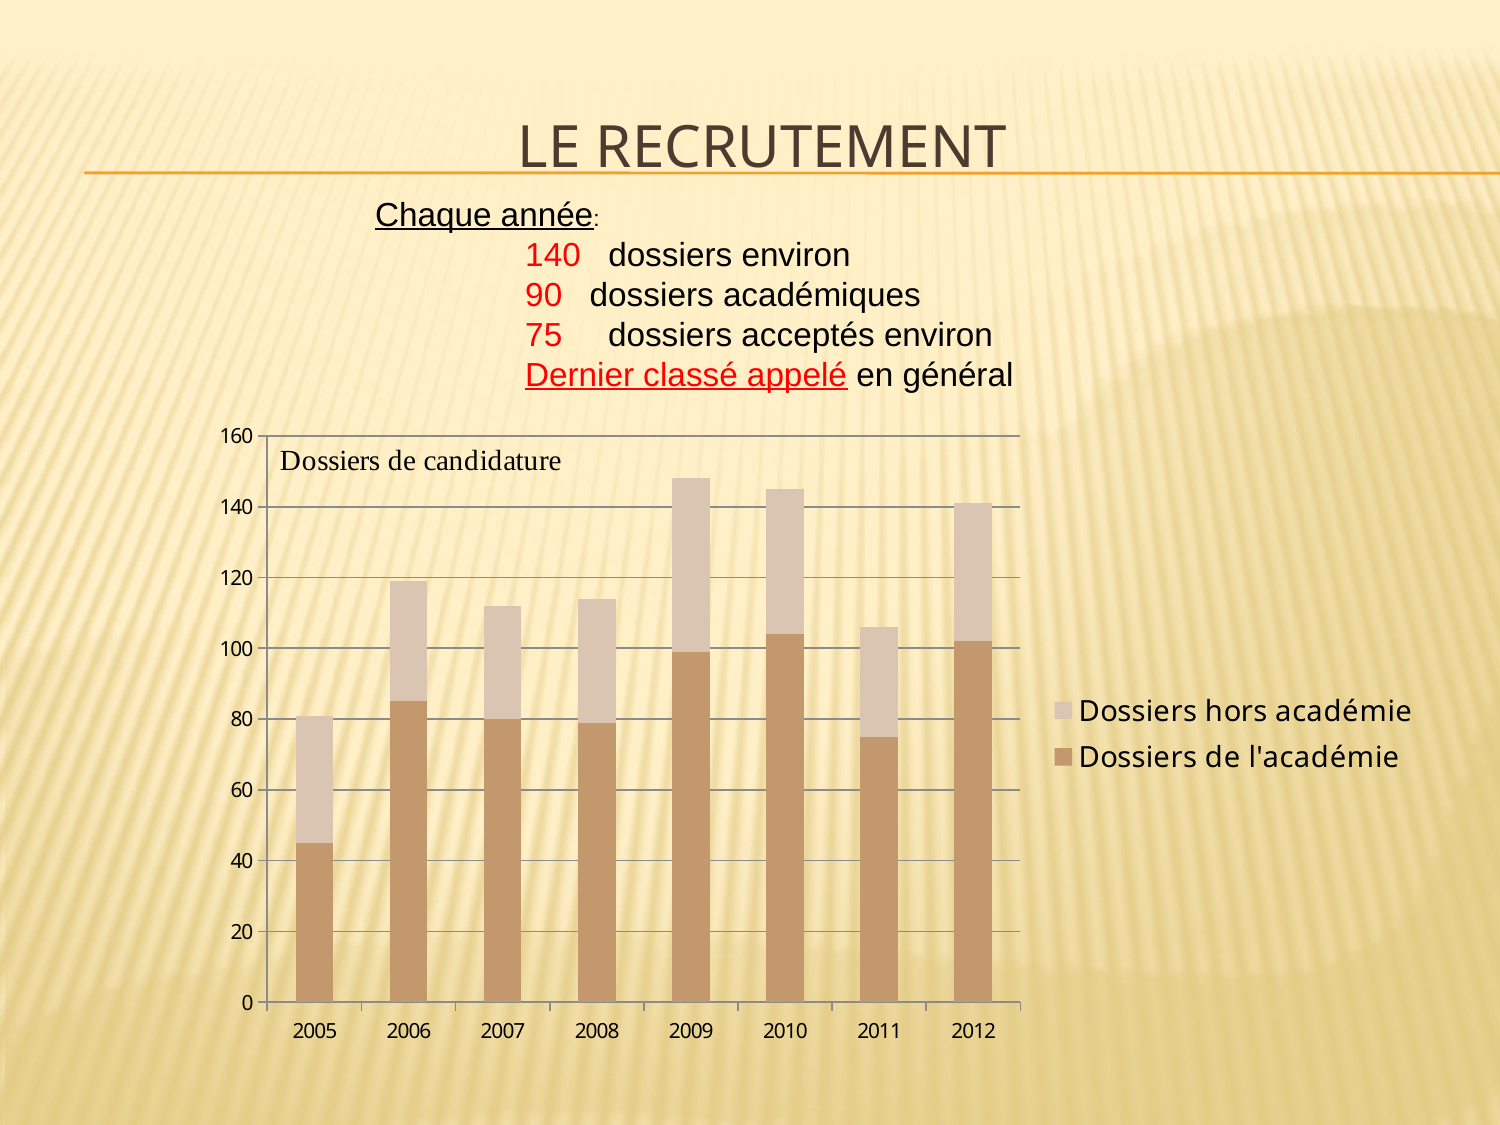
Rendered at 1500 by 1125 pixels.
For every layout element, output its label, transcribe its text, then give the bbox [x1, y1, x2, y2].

text_box Chaque année: 140 dossiers environ 90 dossiers académiques 75 dossiers acceptés environ Dernier classé appelé en général [360, 213, 1353, 401]
title Le recrutement [50, 75, 1475, 213]
chart [194, 408, 1436, 1059]
